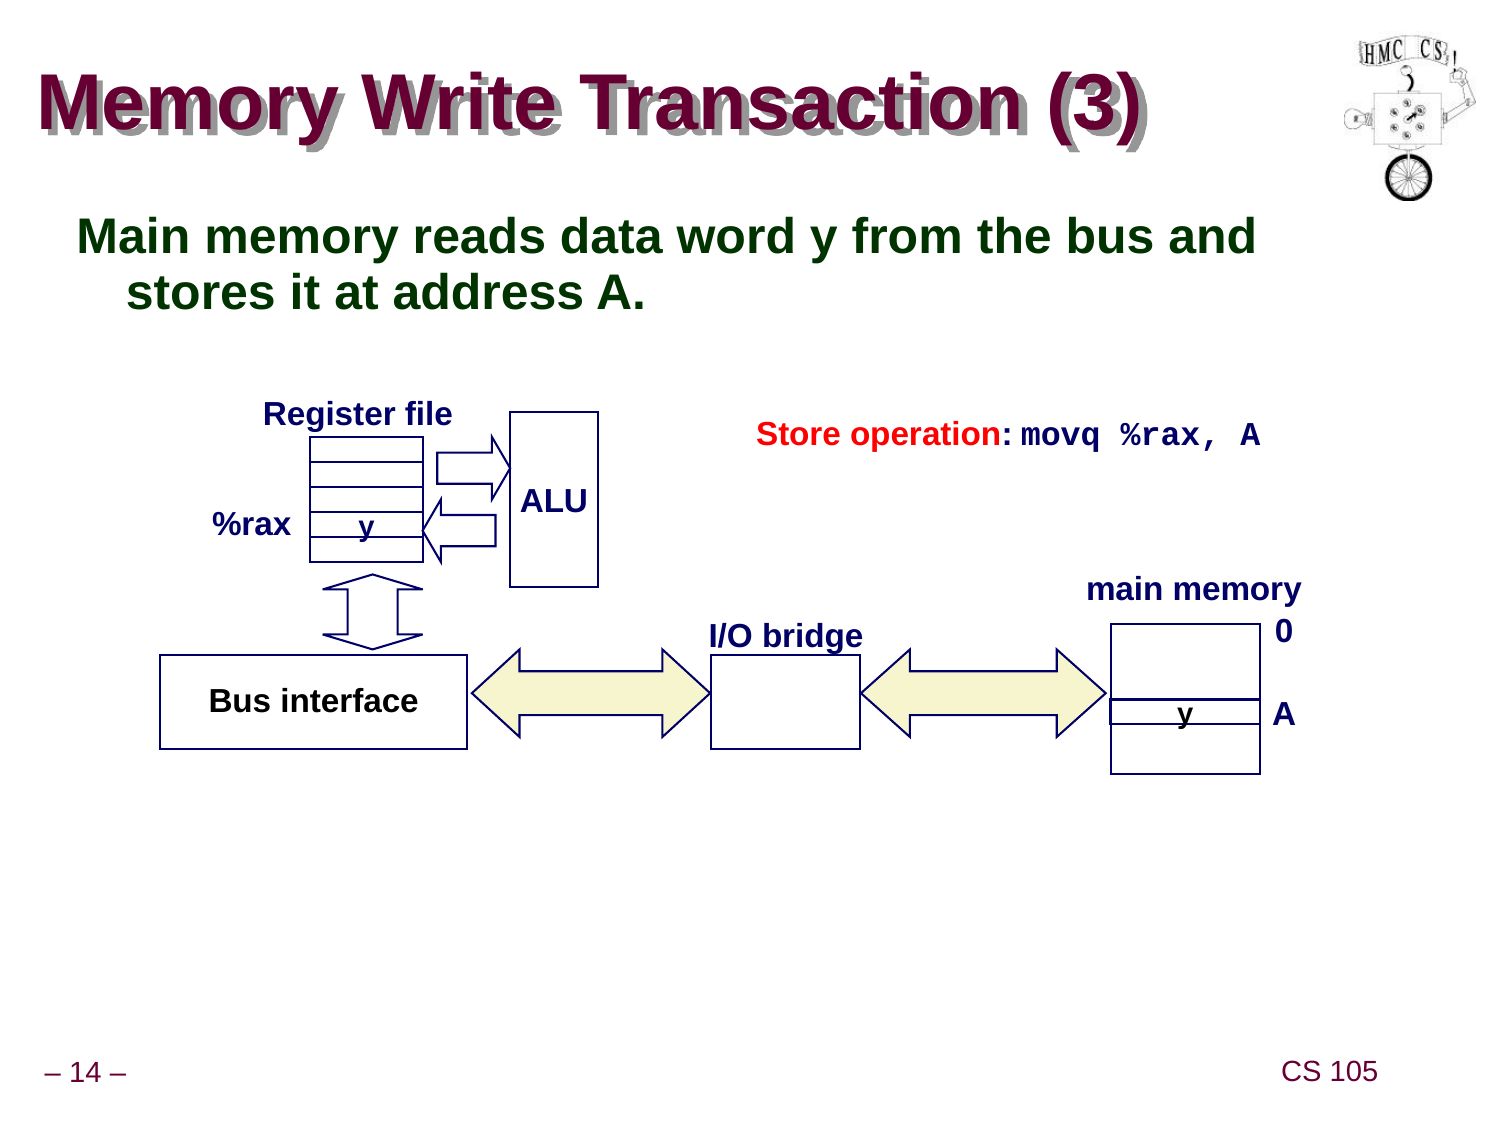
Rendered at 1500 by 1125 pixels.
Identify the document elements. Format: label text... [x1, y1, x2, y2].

text_box [310, 486, 423, 512]
text_box I/O bridge [693, 607, 879, 662]
text_box Bus interface [160, 654, 468, 750]
text_box [471, 649, 711, 737]
text_box main memory [1071, 559, 1317, 615]
text_box Store operation: movq %rax, A [741, 404, 1276, 500]
text_box [310, 440, 423, 461]
text_box 0 [1259, 602, 1309, 657]
text_box [861, 649, 1106, 737]
list Main memory reads data word y from the bus and stores it at address A. [47, 200, 1411, 1058]
title Memory Write Transaction (3) [35, 40, 1246, 169]
text_box [1110, 624, 1261, 699]
text_box [1110, 725, 1261, 775]
text_box [322, 574, 423, 650]
text_box [310, 536, 423, 562]
text_box [310, 461, 423, 486]
text_box %rax [197, 494, 307, 550]
text_box [710, 662, 861, 750]
text_box ALU [510, 411, 598, 587]
text_box y [1110, 699, 1257, 725]
picture [1344, 31, 1476, 201]
text_box [437, 436, 510, 500]
text_box Register file [248, 384, 468, 440]
text_box A [1257, 684, 1311, 740]
text_box [422, 499, 496, 562]
text_box y [310, 512, 423, 536]
